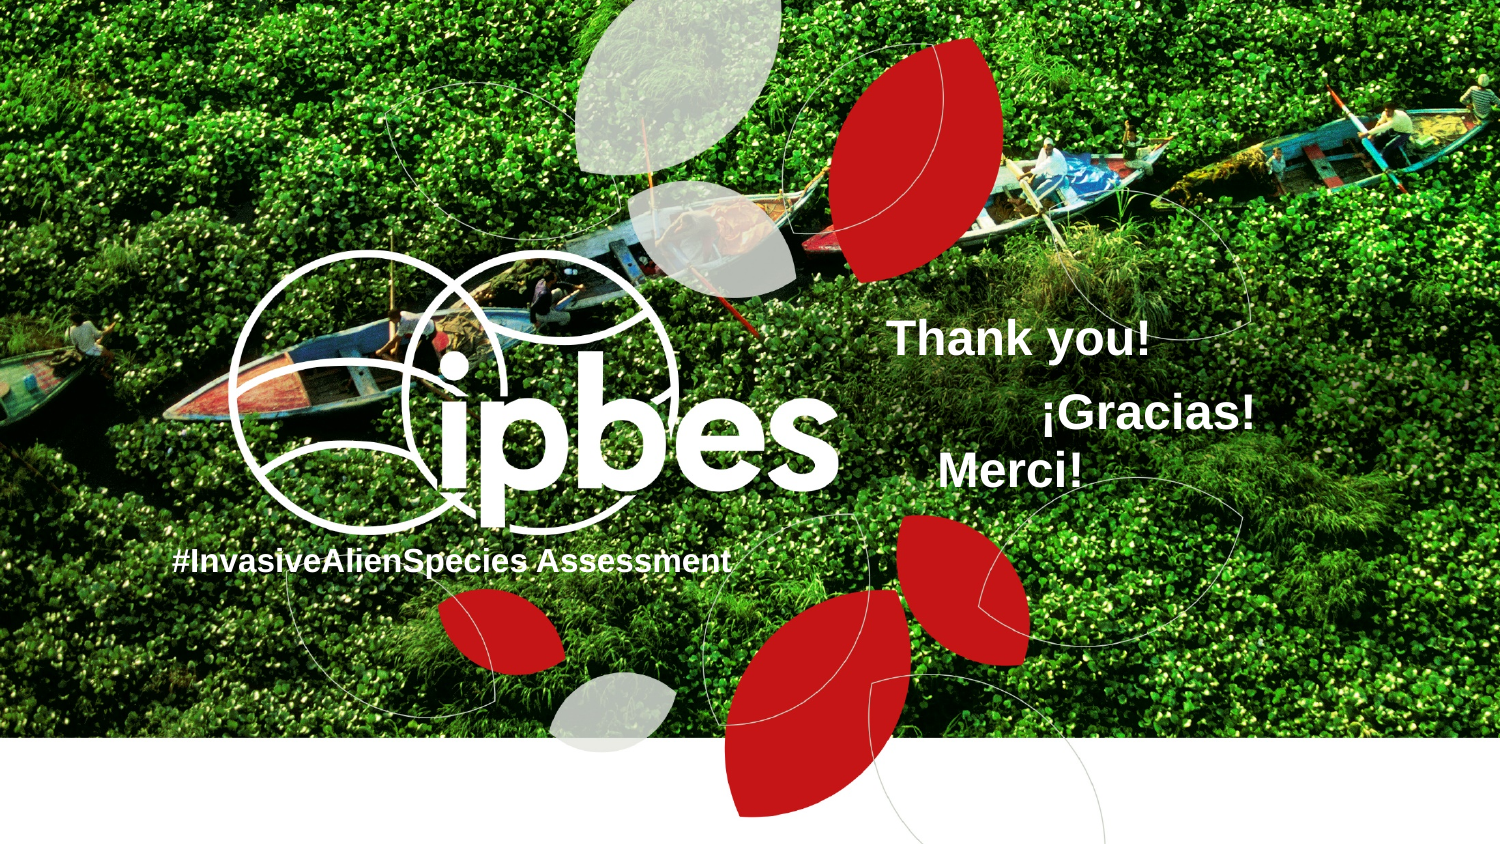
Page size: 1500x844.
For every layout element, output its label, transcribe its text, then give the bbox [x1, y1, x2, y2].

picture [0, 0, 1500, 844]
text_box Merci! [922, 430, 1500, 505]
text_box #InvasiveAlienSpecies Assessment [157, 531, 782, 586]
text_box Thank you! [871, 297, 1249, 373]
text_box ¡Gracias! [1025, 372, 1327, 448]
